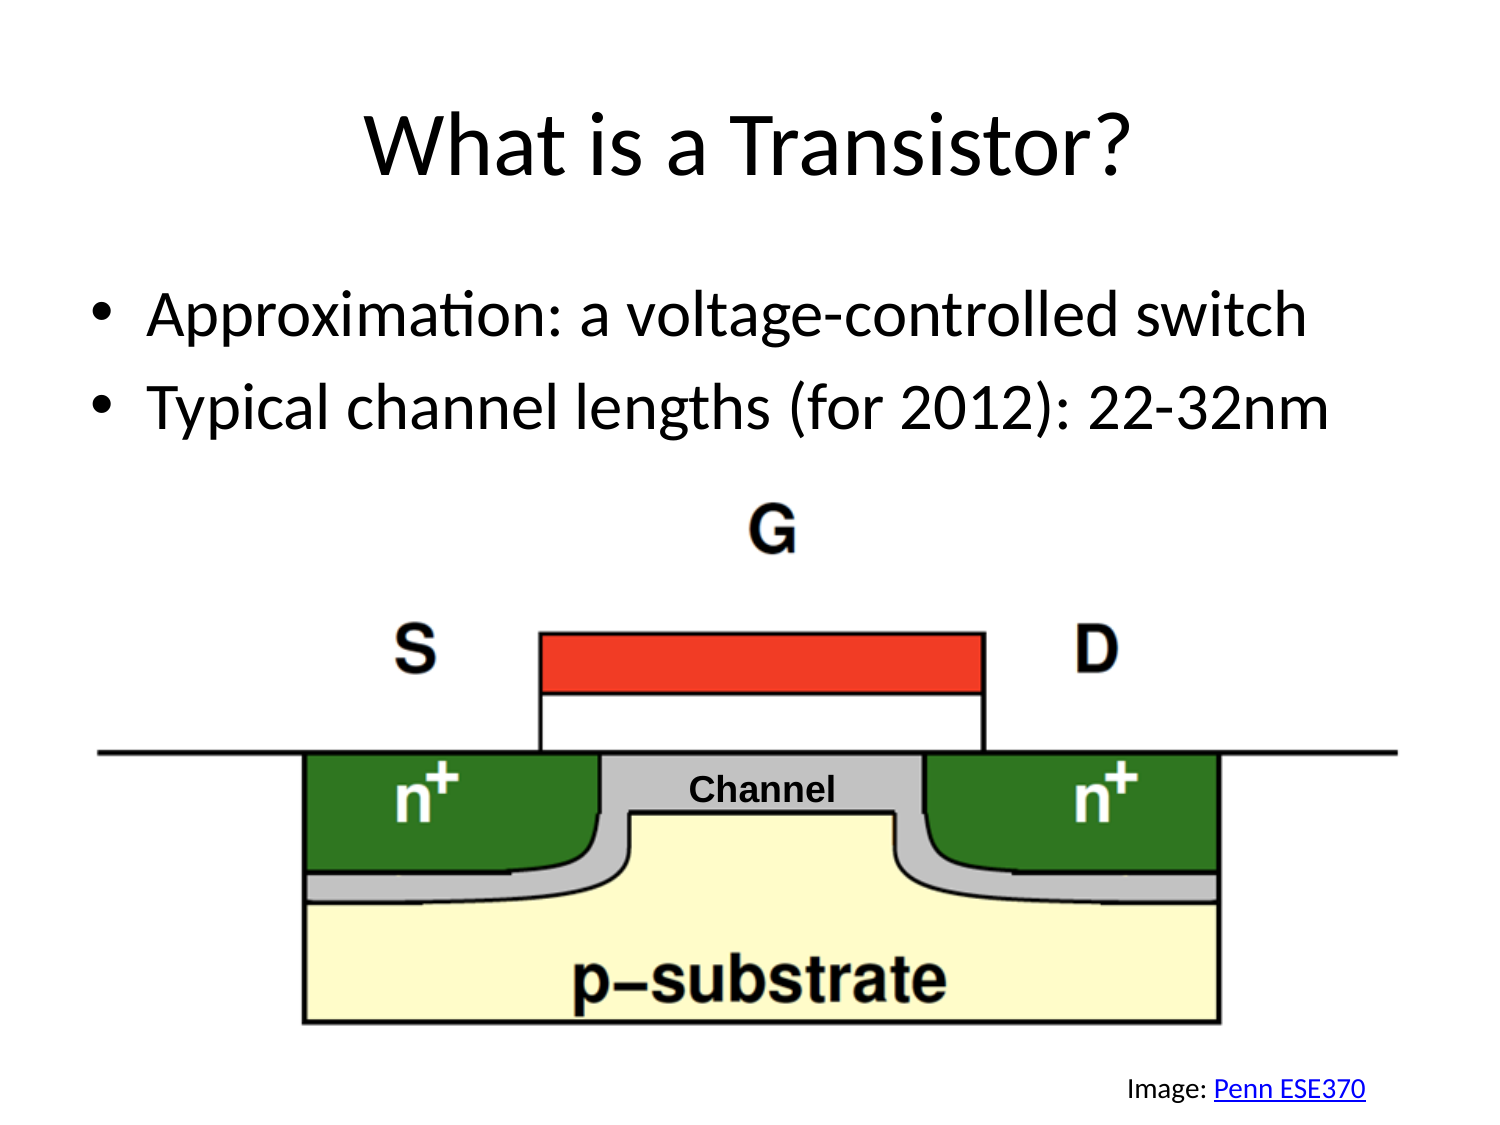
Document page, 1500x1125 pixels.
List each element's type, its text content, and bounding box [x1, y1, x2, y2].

text_box Image: Penn ESE370 [1112, 1061, 1500, 1112]
list Approximation: a voltage-controlled switch Typical channel lengths (for 2012): 22-32nm [75, 262, 1425, 1005]
picture [91, 462, 1409, 1054]
title What is a Transistor? [75, 45, 1425, 233]
